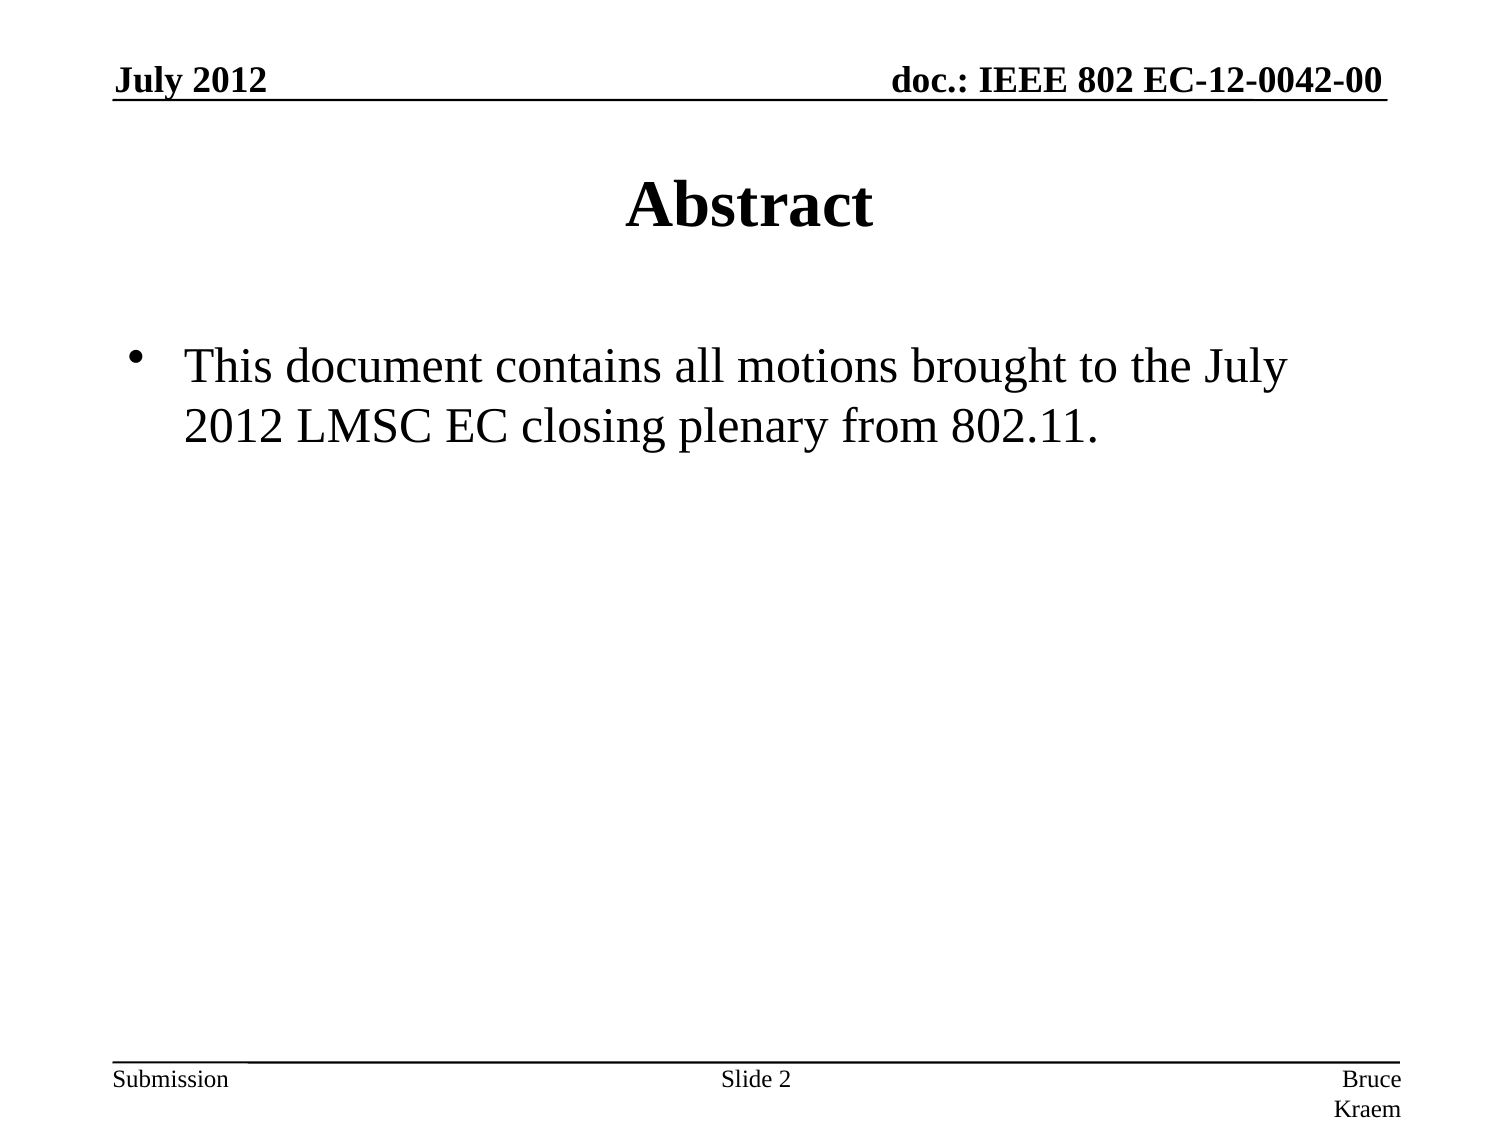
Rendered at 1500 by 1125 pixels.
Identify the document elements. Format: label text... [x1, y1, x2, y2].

title Abstract [112, 112, 1388, 288]
footer Bruce Kraemer, Marvell [1324, 1061, 1402, 1093]
list This document contains all motions brought to the July 2012 LMSC EC closing plenary from 802.11. [112, 324, 1388, 1000]
slide_number Slide 2 [712, 1061, 800, 1093]
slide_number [114, 54, 374, 101]
